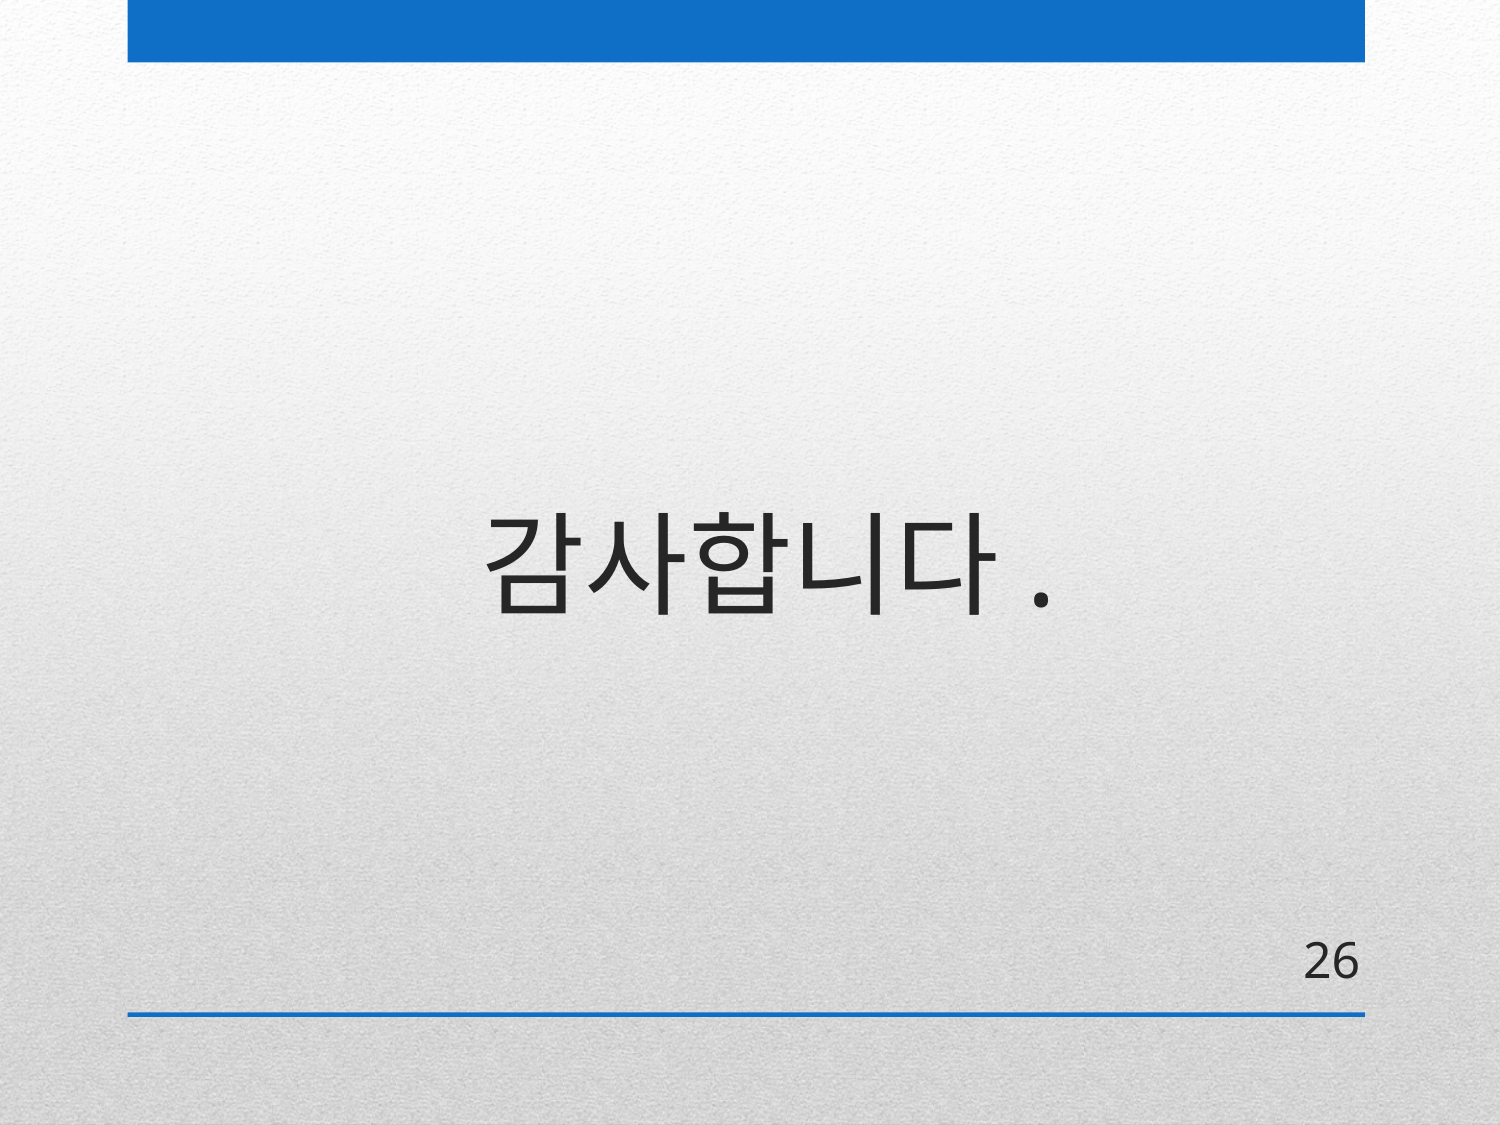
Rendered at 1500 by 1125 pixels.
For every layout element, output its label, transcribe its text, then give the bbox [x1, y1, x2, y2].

title 감사합니다. [466, 373, 1500, 636]
slide_number 26 [1250, 933, 1375, 993]
